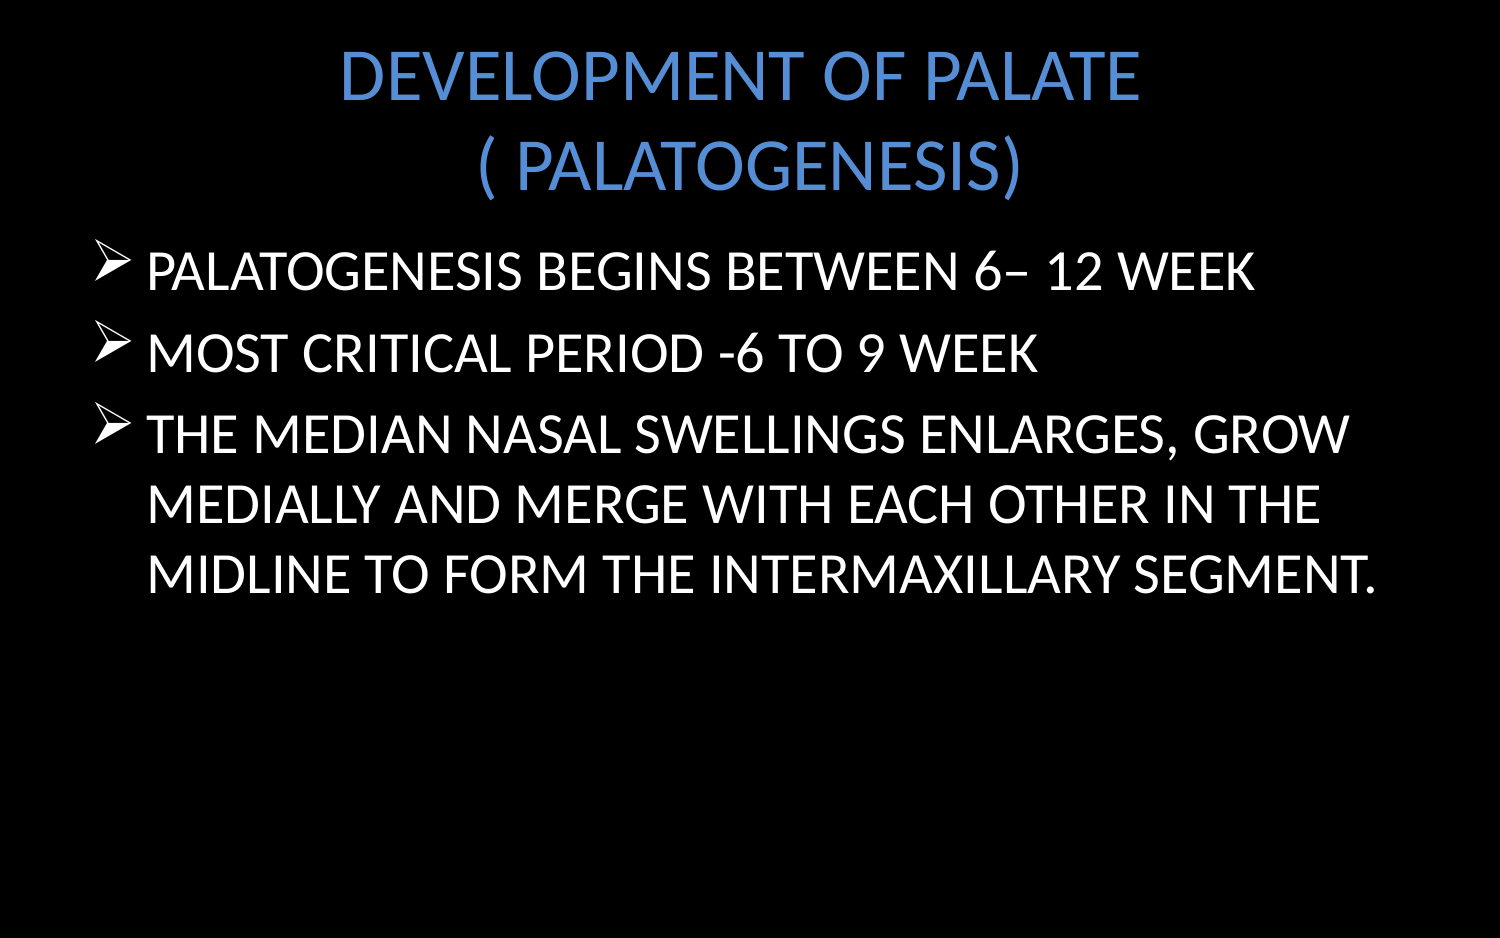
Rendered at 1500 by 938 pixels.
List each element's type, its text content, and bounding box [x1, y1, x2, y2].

title DEVELOPMENT OF PALATE ( PALATOGENESIS) [75, 37, 1425, 194]
list PALATOGENESIS BEGINS BETWEEN 6– 12 WEEK MOST CRITICAL PERIOD -6 TO 9 WEEK THE MEDIAN NASAL SWELLINGS ENLARGES, GROW MEDIALLY AND MERGE WITH EACH OTHER IN THE MIDLINE TO FORM THE INTERMAXILLARY SEGMENT. [75, 225, 1425, 844]
